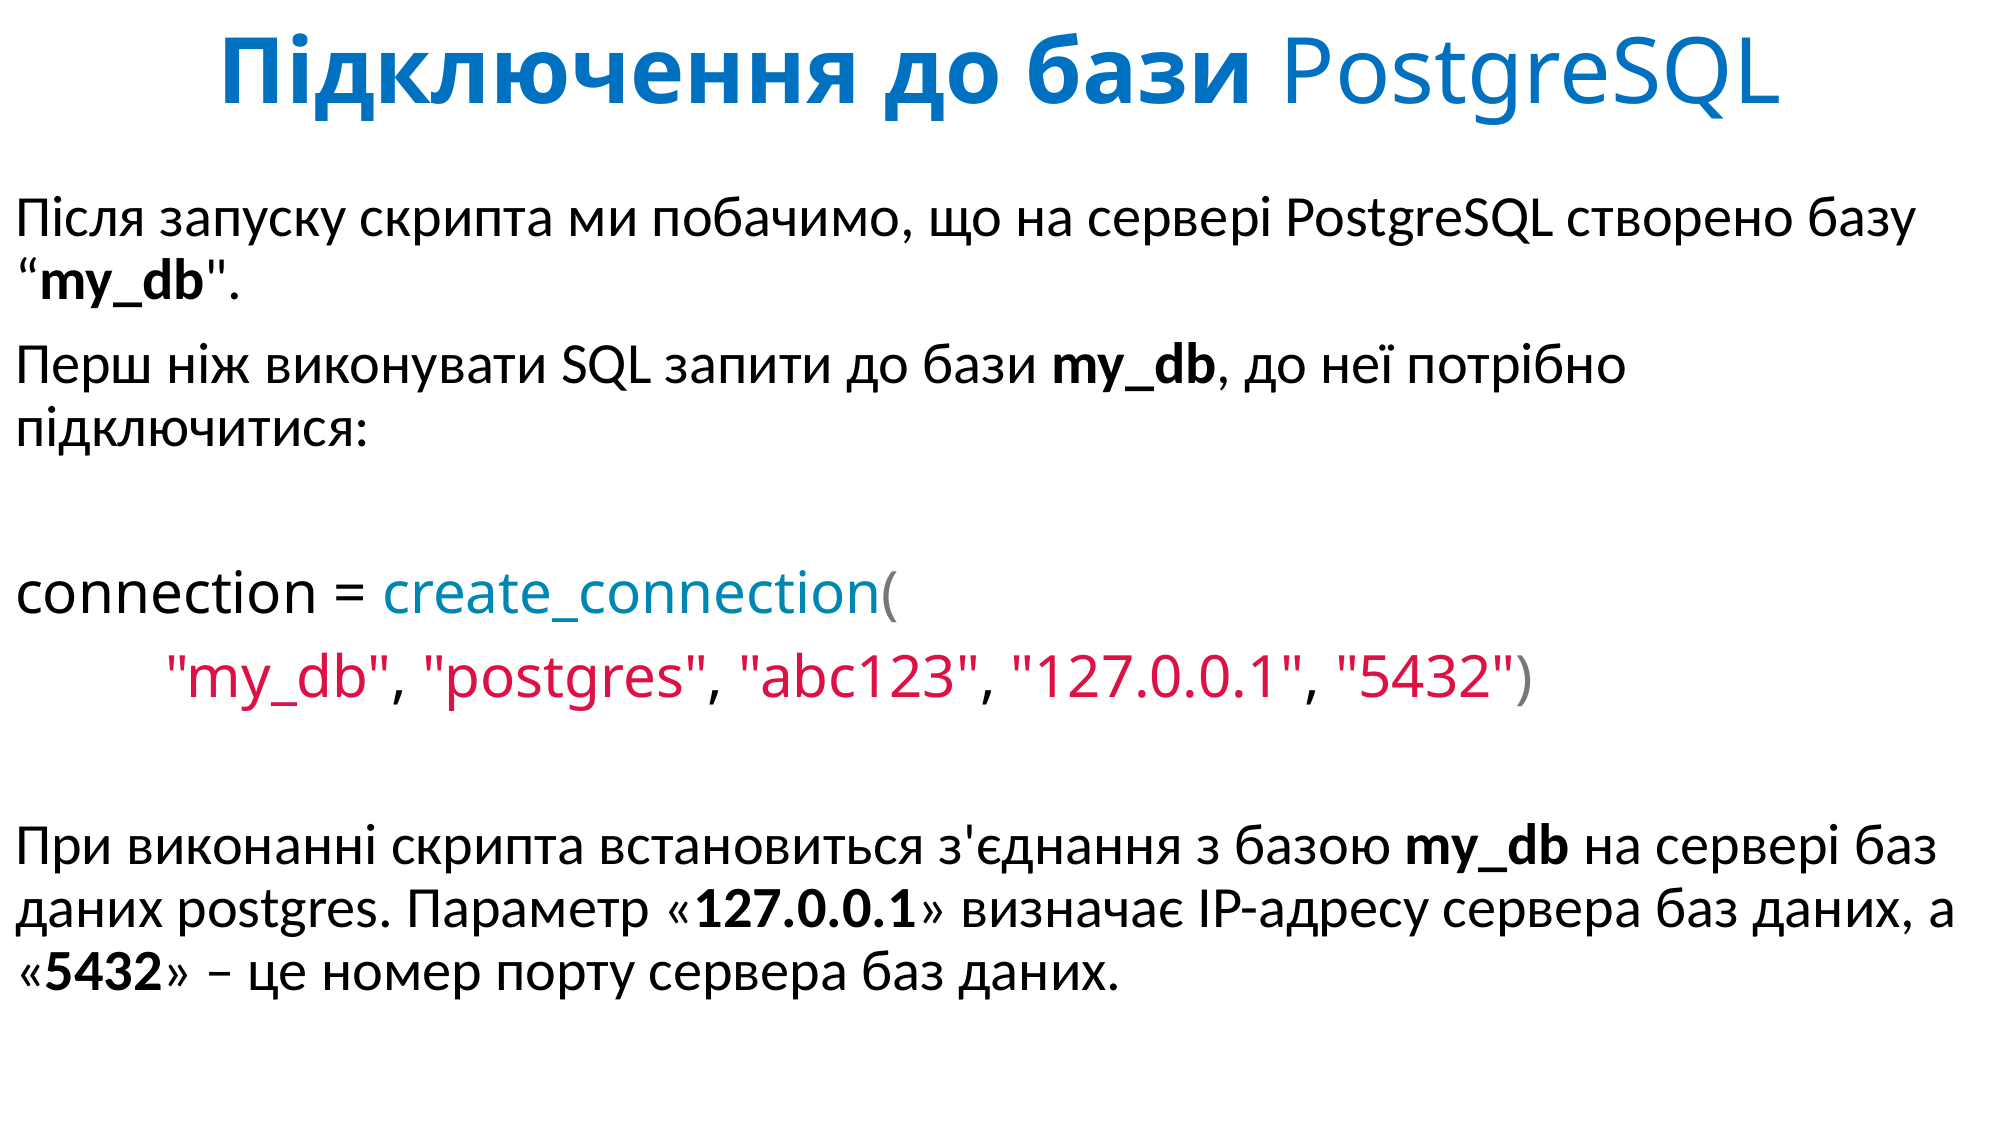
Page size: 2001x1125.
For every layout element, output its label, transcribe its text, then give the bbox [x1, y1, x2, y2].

list Після запуску скрипта ми побачимо, що на сервері PostgreSQL створено базу “my_db". Перш ніж виконувати SQL запити до бази my_db, до неї потрібно підключитися: connection = create_connection( "my_db", "postgres", "abc123", "127.0.0.1", "5432") При виконанні скрипта встановиться з'єднання з базою my_db на сервері баз даних postgres. Параметр «127.0.0.1» визначає IP-адресу сервера баз даних, а «5432» – це номер порту сервера баз даних. [0, 179, 2000, 1052]
title Підключення до бази PostgreSQL [0, 3, 2000, 146]
